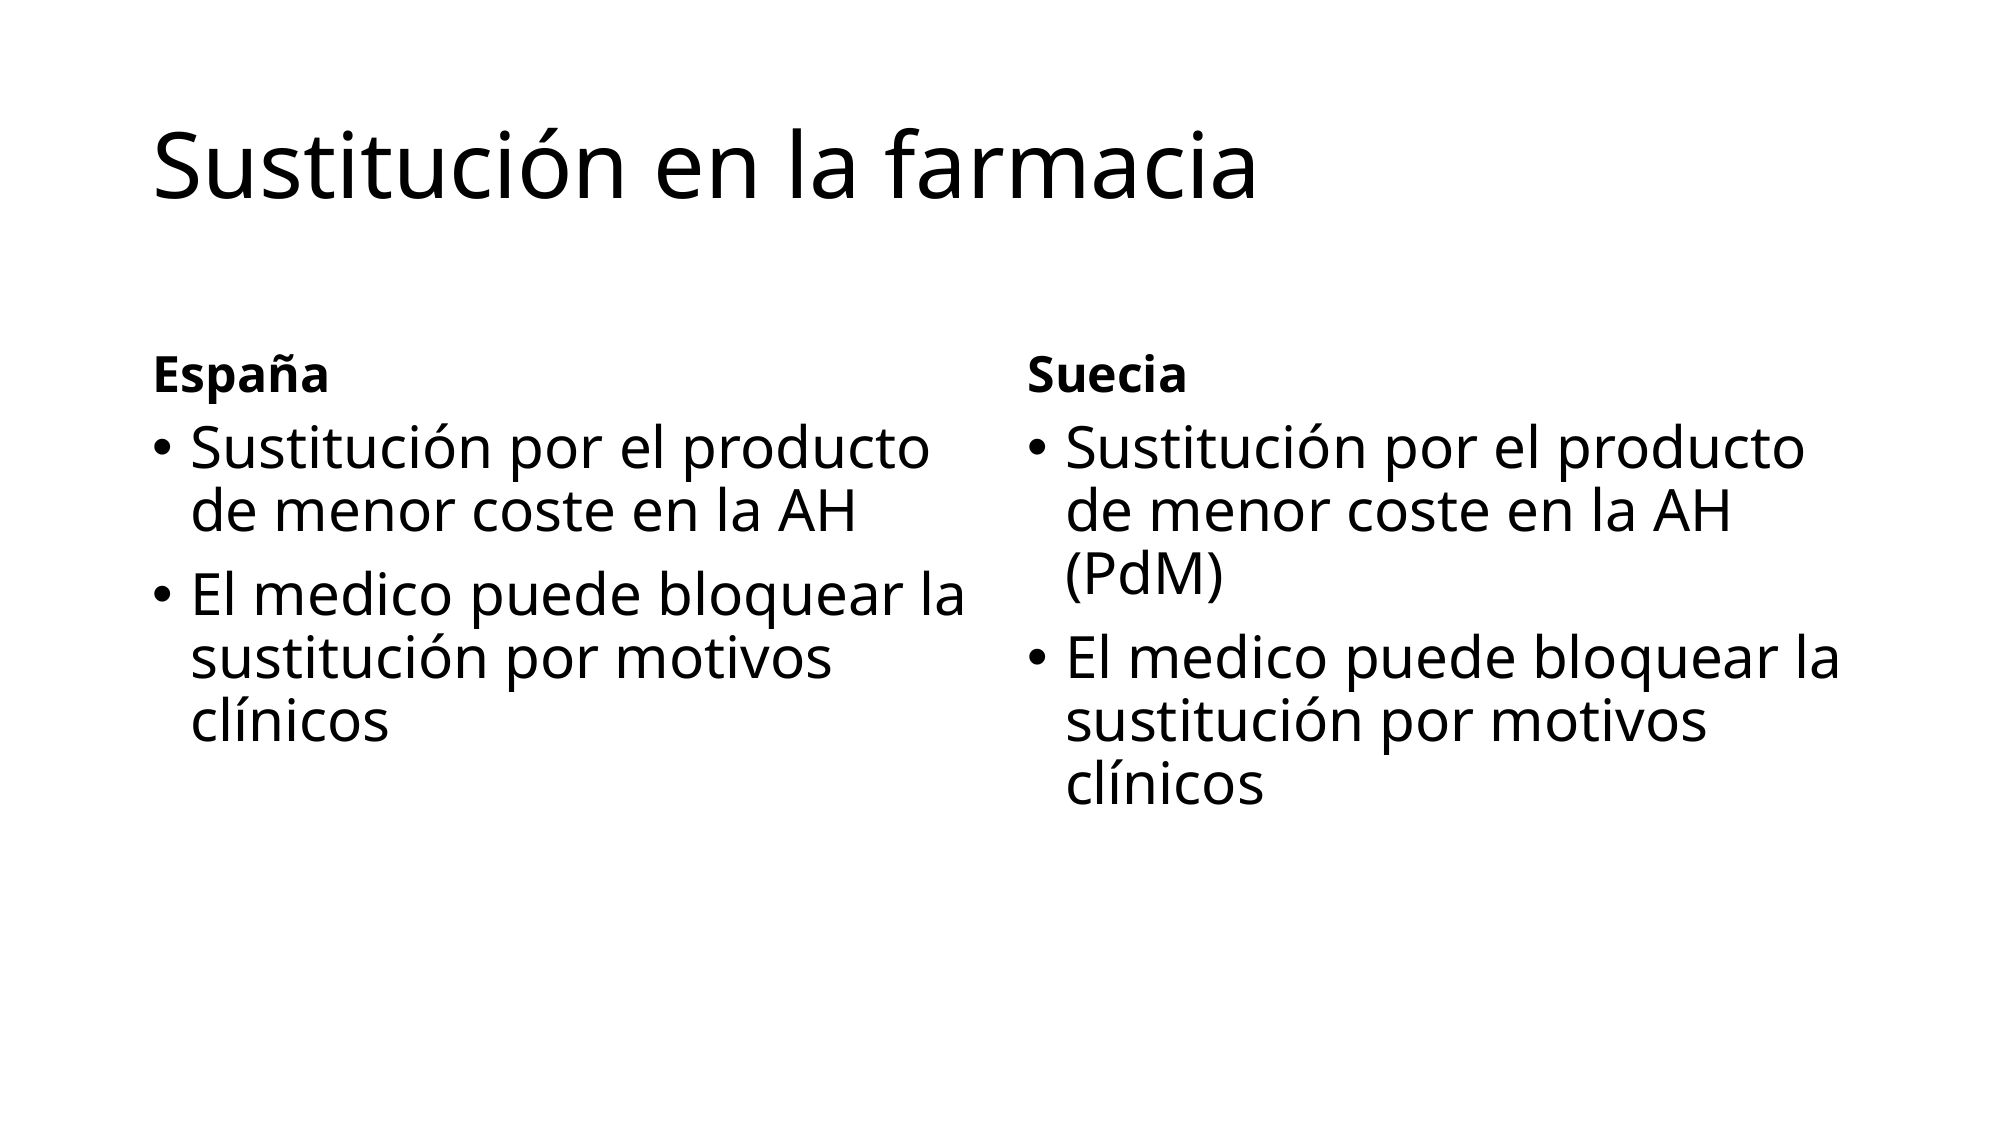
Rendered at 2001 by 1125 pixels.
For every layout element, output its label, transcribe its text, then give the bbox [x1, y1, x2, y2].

list Sustitución por el producto de menor coste en la AH El medico puede bloquear la sustitución por motivos clínicos [137, 410, 984, 1016]
title Sustitución en la farmacia [137, 59, 1863, 278]
list España [137, 275, 984, 410]
list Sustitución por el producto de menor coste en la AH (PdM) El medico puede bloquear la sustitución por motivos clínicos [1012, 410, 1863, 1016]
list Suecia [1012, 275, 1863, 410]
